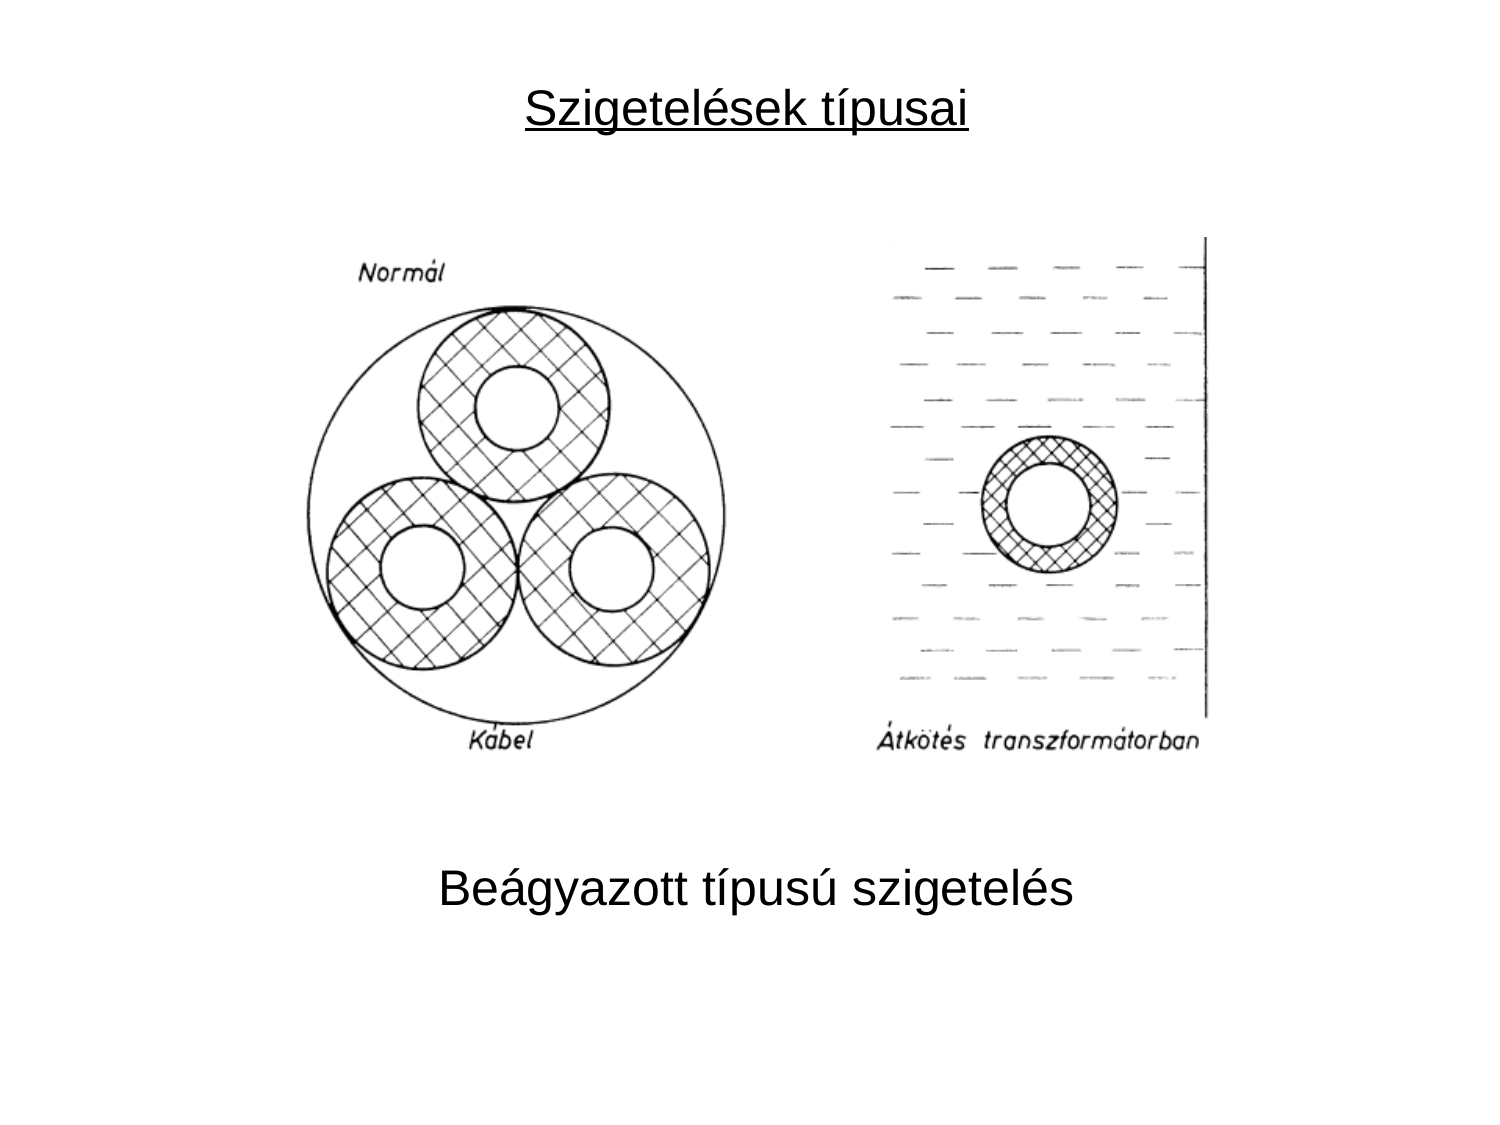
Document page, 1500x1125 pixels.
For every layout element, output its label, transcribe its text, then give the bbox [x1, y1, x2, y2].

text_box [279, 237, 1235, 764]
text_box Szigetelések típusai [509, 67, 984, 143]
text_box Beágyazott típusú szigetelés [423, 848, 1090, 924]
